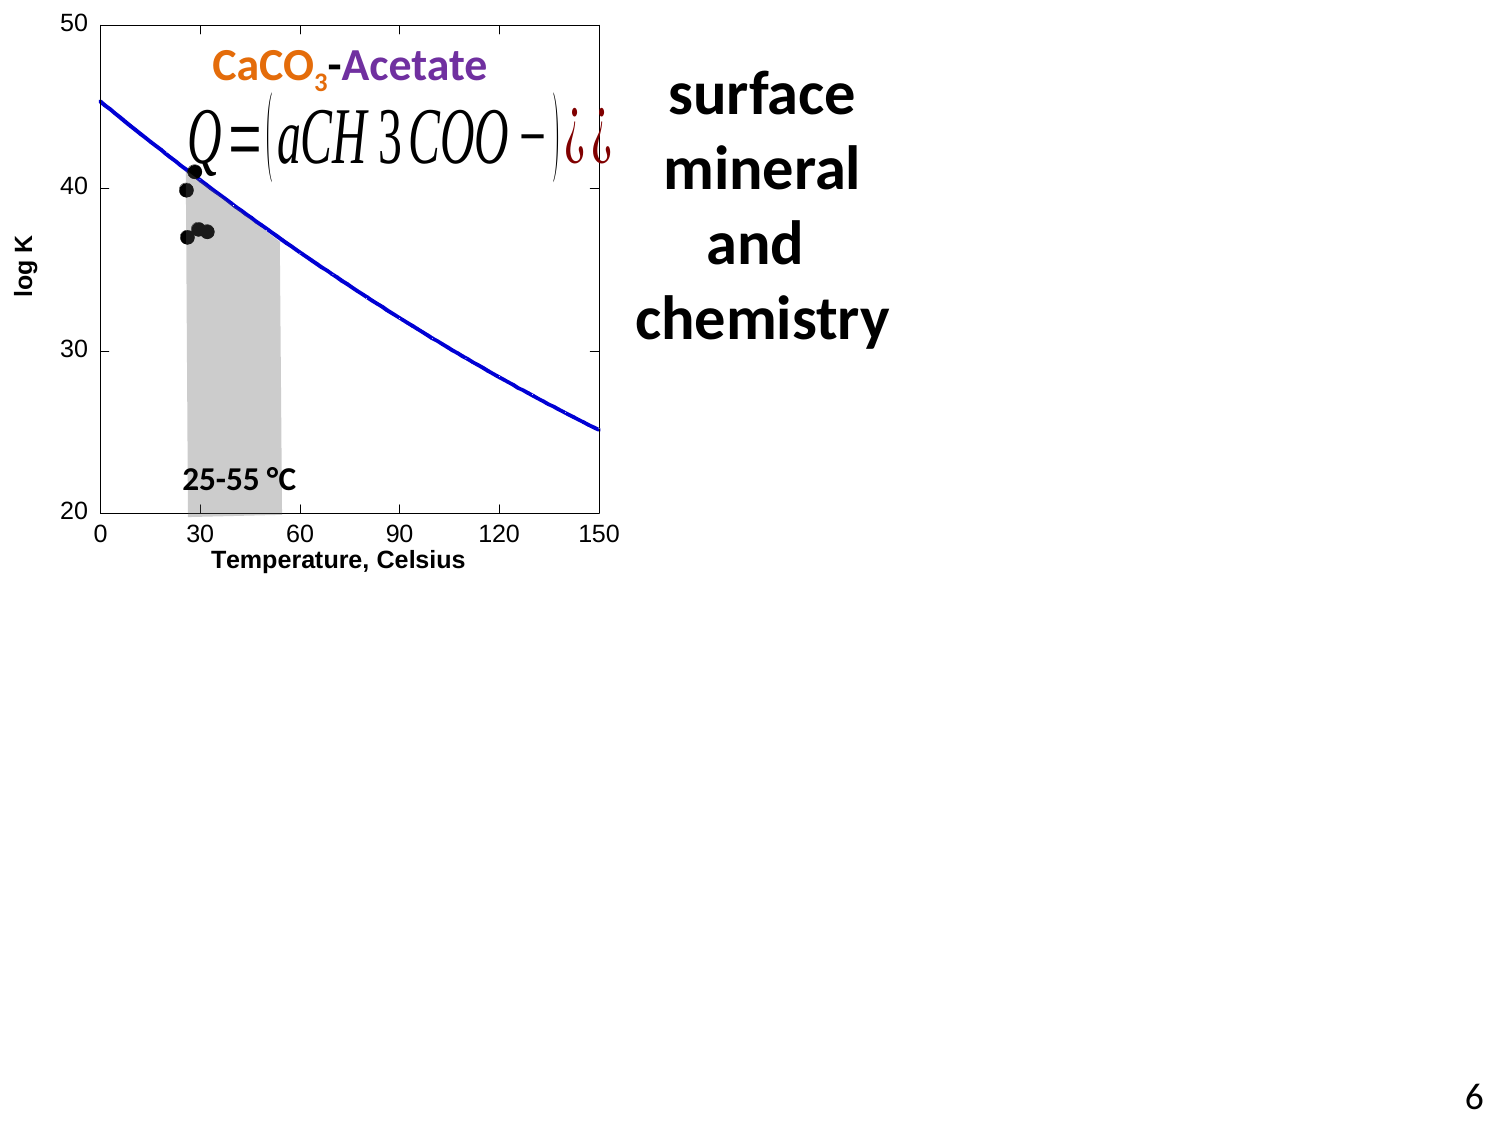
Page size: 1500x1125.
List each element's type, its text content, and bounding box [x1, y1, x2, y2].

text_box 6 [1450, 1064, 1499, 1125]
text_box Equilibrium: K = Q [749, 128, 1500, 690]
text_box surface mineral and chemistry [637, 44, 938, 434]
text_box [0, 0, 633, 575]
